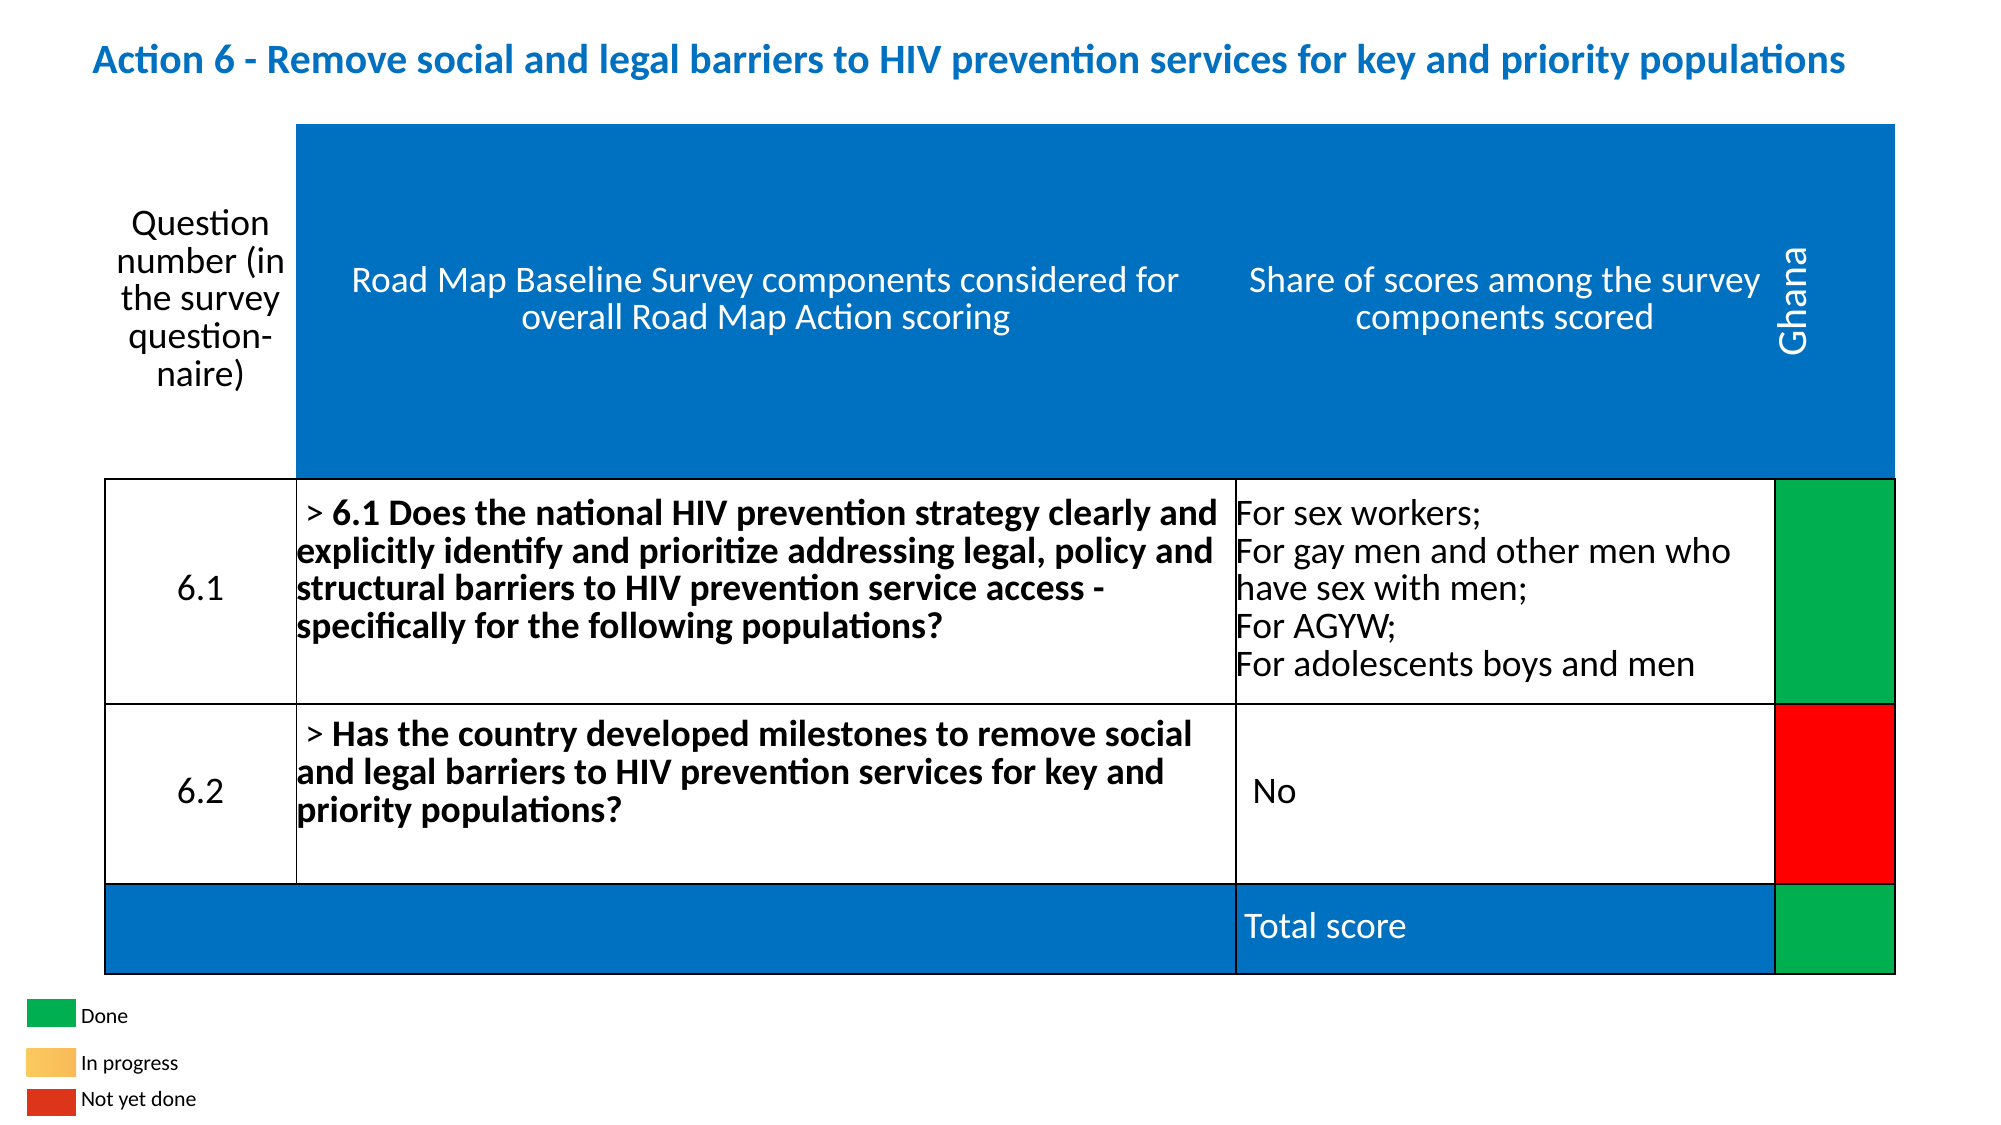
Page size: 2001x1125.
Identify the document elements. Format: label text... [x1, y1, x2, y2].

table_cell For sex workers; For gay men and other men who have sex with men; For AGYW; For adolescents boys and men [1237, 480, 1774, 703]
text_box Done [66, 994, 168, 1036]
table_cell [1776, 885, 1894, 973]
table_cell [106, 885, 1235, 973]
table_header [27, 1089, 66, 1116]
table_cell > Has the country developed milestones to remove social and legal barriers to HIV prevention services for key and priority populations? [297, 705, 1235, 883]
table_cell Total score [1237, 885, 1774, 973]
table_cell 6.2 [106, 705, 296, 883]
text_box Action 6 - Remove social and legal barriers to HIV prevention services for key and priority populations [77, 21, 2000, 90]
table_cell 6.1 [106, 480, 296, 703]
table_cell > 6.1 Does the national HIV prevention strategy clearly and explicitly identify and prioritize addressing legal, policy and structural barriers to HIV prevention service access - specifically for the following populations? [297, 480, 1235, 703]
table_header Road Map Baseline Survey components considered for overall Road Map Action scoring [296, 124, 1236, 478]
table_header [27, 999, 66, 1027]
table_header Ghana [1775, 124, 1895, 478]
text_box Not yet done [66, 1077, 225, 1119]
table_cell [1776, 705, 1894, 883]
table_cell No [1237, 705, 1774, 883]
table_header [27, 1049, 66, 1076]
table_header Question number (in the survey question-naire) [105, 124, 296, 478]
table_cell [1776, 480, 1894, 703]
text_box In progress [66, 1041, 207, 1083]
table_header Share of scores among the survey components scored [1236, 124, 1775, 478]
